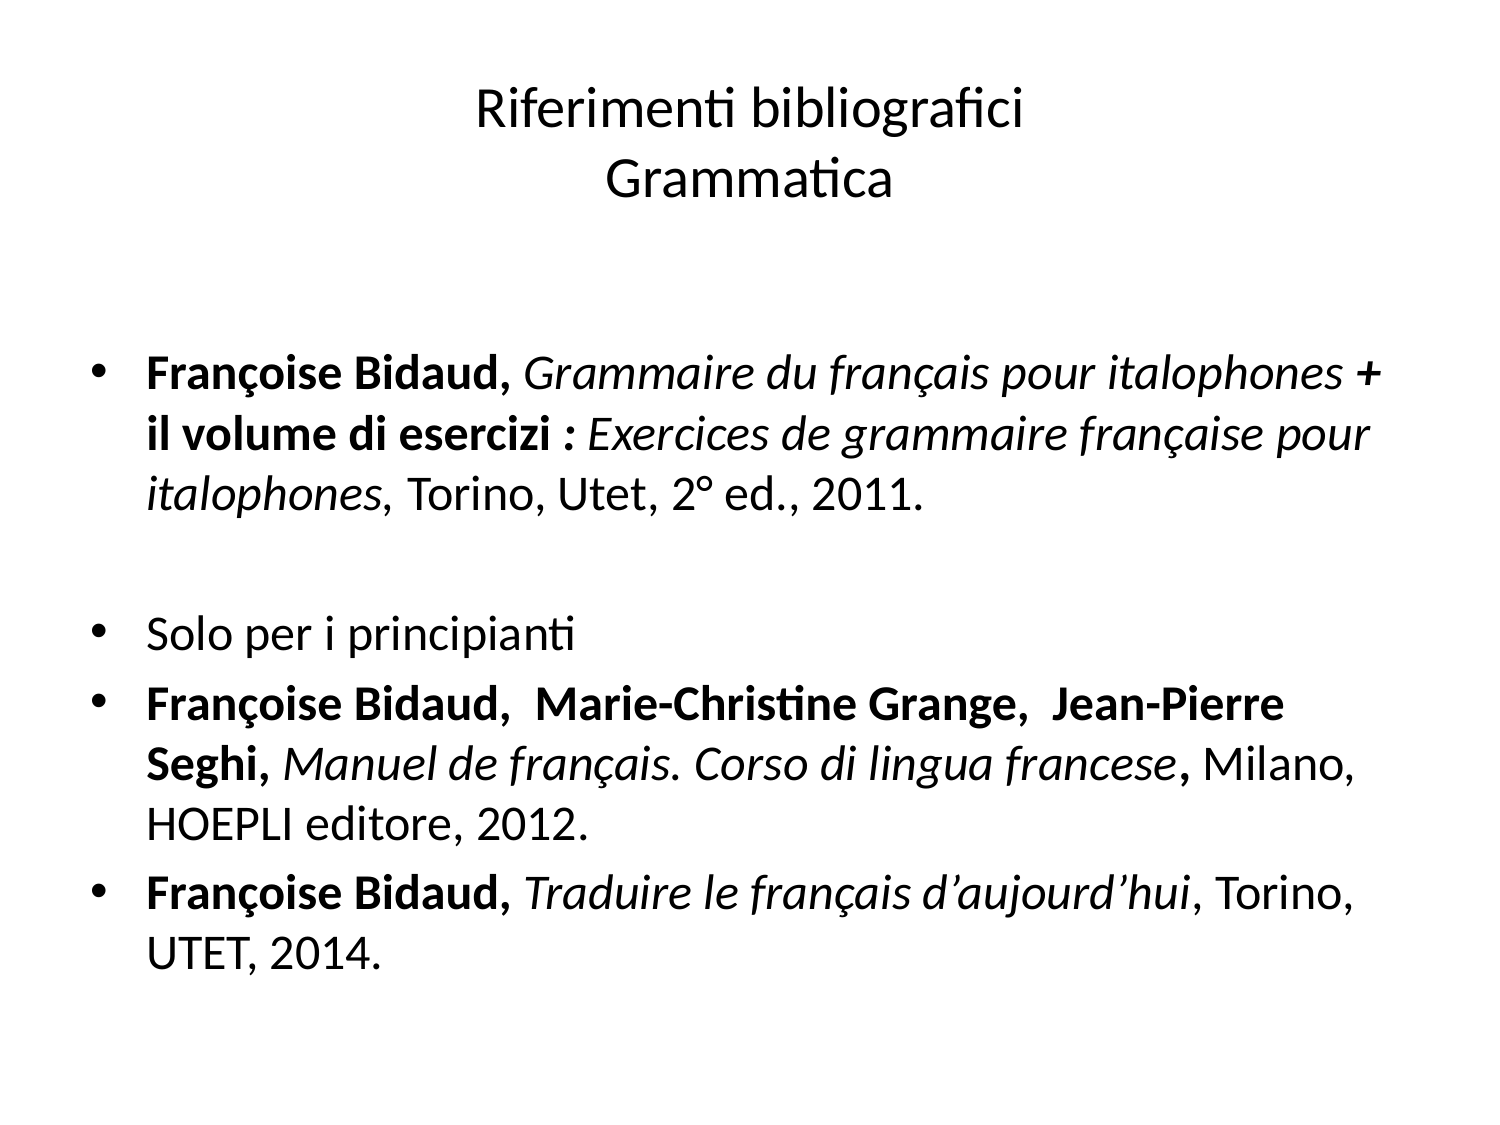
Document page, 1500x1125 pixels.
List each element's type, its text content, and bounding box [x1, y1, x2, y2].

list Françoise Bidaud, Grammaire du français pour italophones + il volume di esercizi : Exercices de grammaire française pour italophones, Torino, Utet, 2° ed., 2011. Solo per i principianti Françoise Bidaud, Marie-Christine Grange, Jean-Pierre Seghi, Manuel de français. Corso di lingua francese, Milano, HOEPLI editore, 2012. Françoise Bidaud, Traduire le français d’aujourd’hui, Torino, UTET, 2014. [75, 262, 1425, 1005]
title Riferimenti bibliografici Grammatica [75, 45, 1425, 233]
